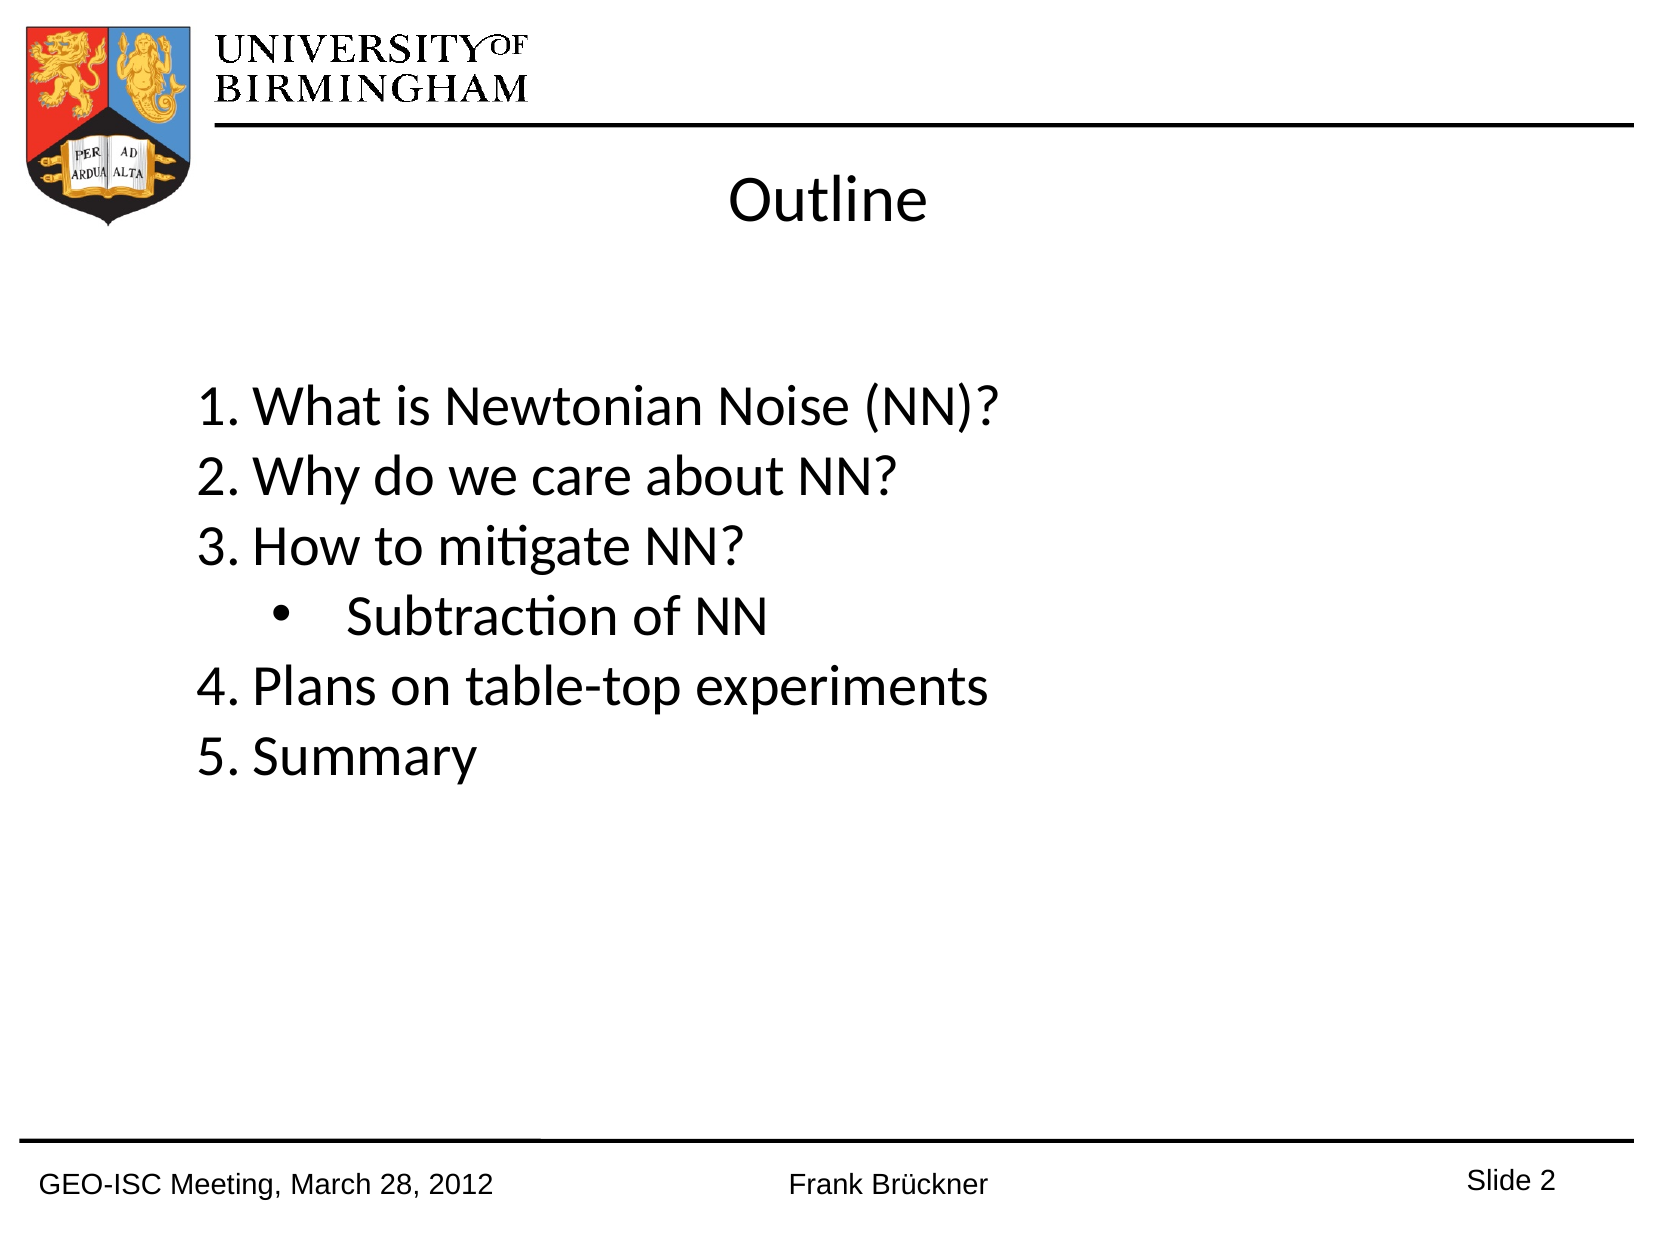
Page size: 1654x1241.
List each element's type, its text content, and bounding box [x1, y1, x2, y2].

footer GEO-ISC Meeting, March 28, 2012 Frank Brückner [0, 1157, 1036, 1219]
picture [214, 34, 528, 102]
text_box Outline [153, 147, 1504, 336]
picture [19, 20, 197, 230]
slide_number Slide 1 [1184, 1153, 1571, 1216]
text_box What is Newtonian Noise (NN)? Why do we care about NN? How to mitigate NN? Subtraction of NN Plans on table-top experiments Summary [181, 360, 1017, 795]
